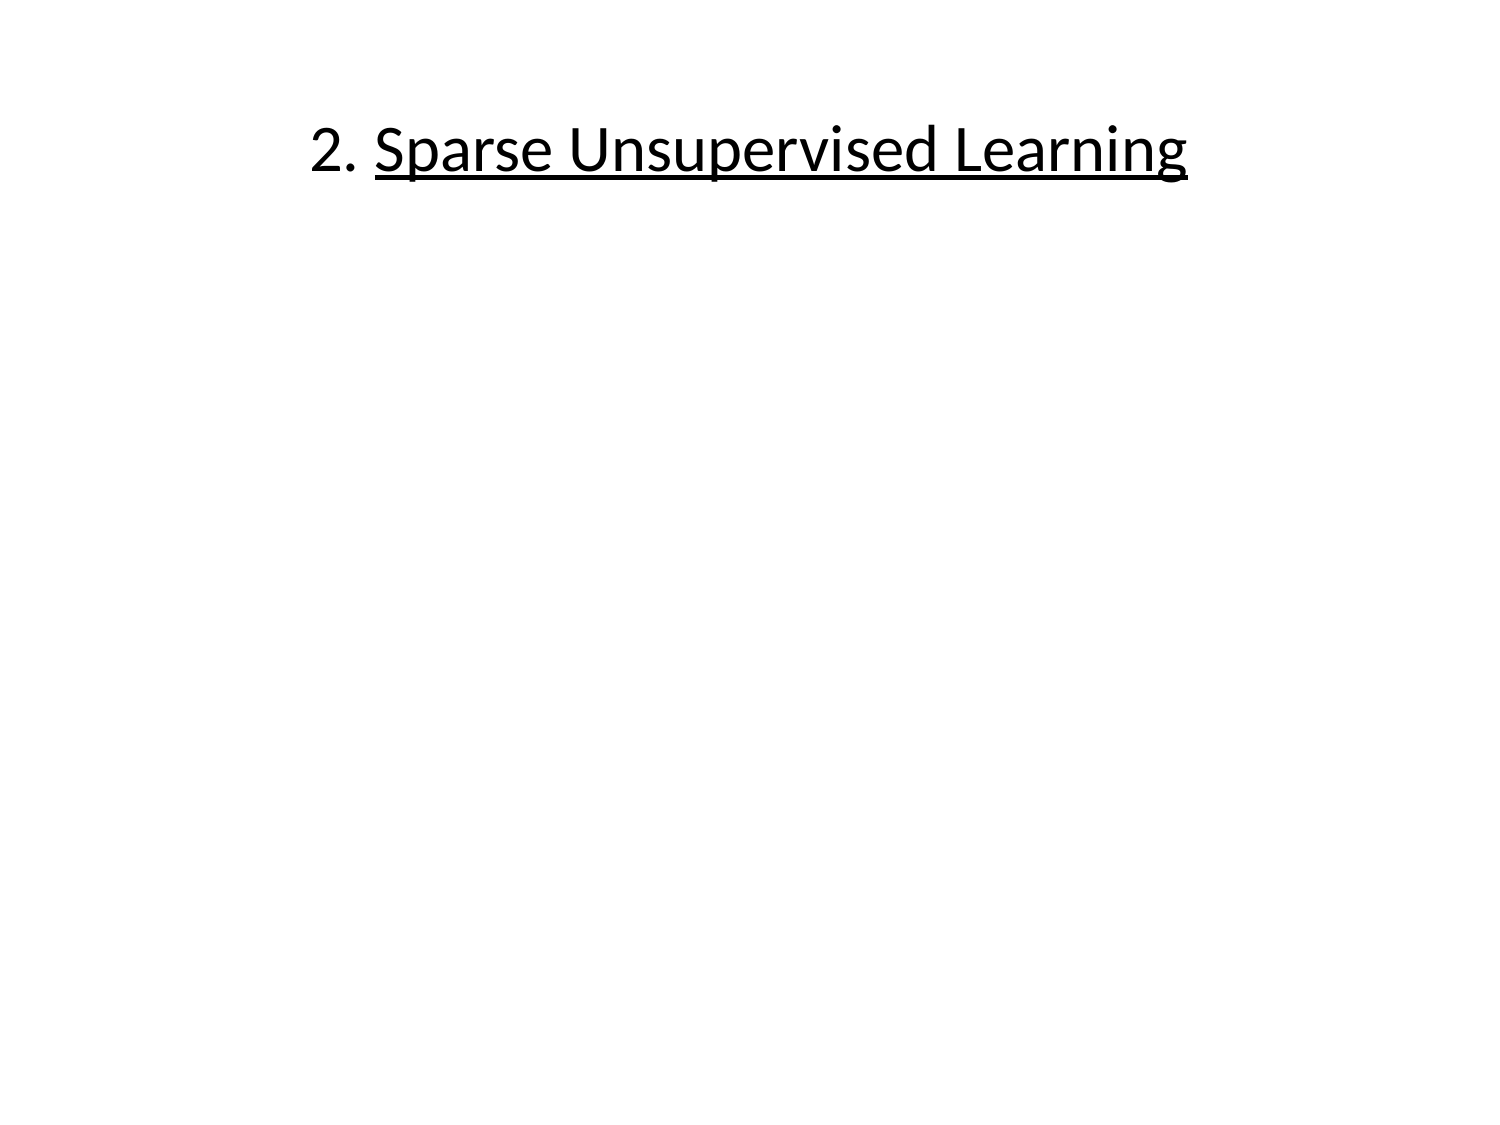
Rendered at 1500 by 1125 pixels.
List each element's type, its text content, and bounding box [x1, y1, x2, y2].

text_box 2. Sparse Unsupervised Learning [294, 97, 1214, 192]
